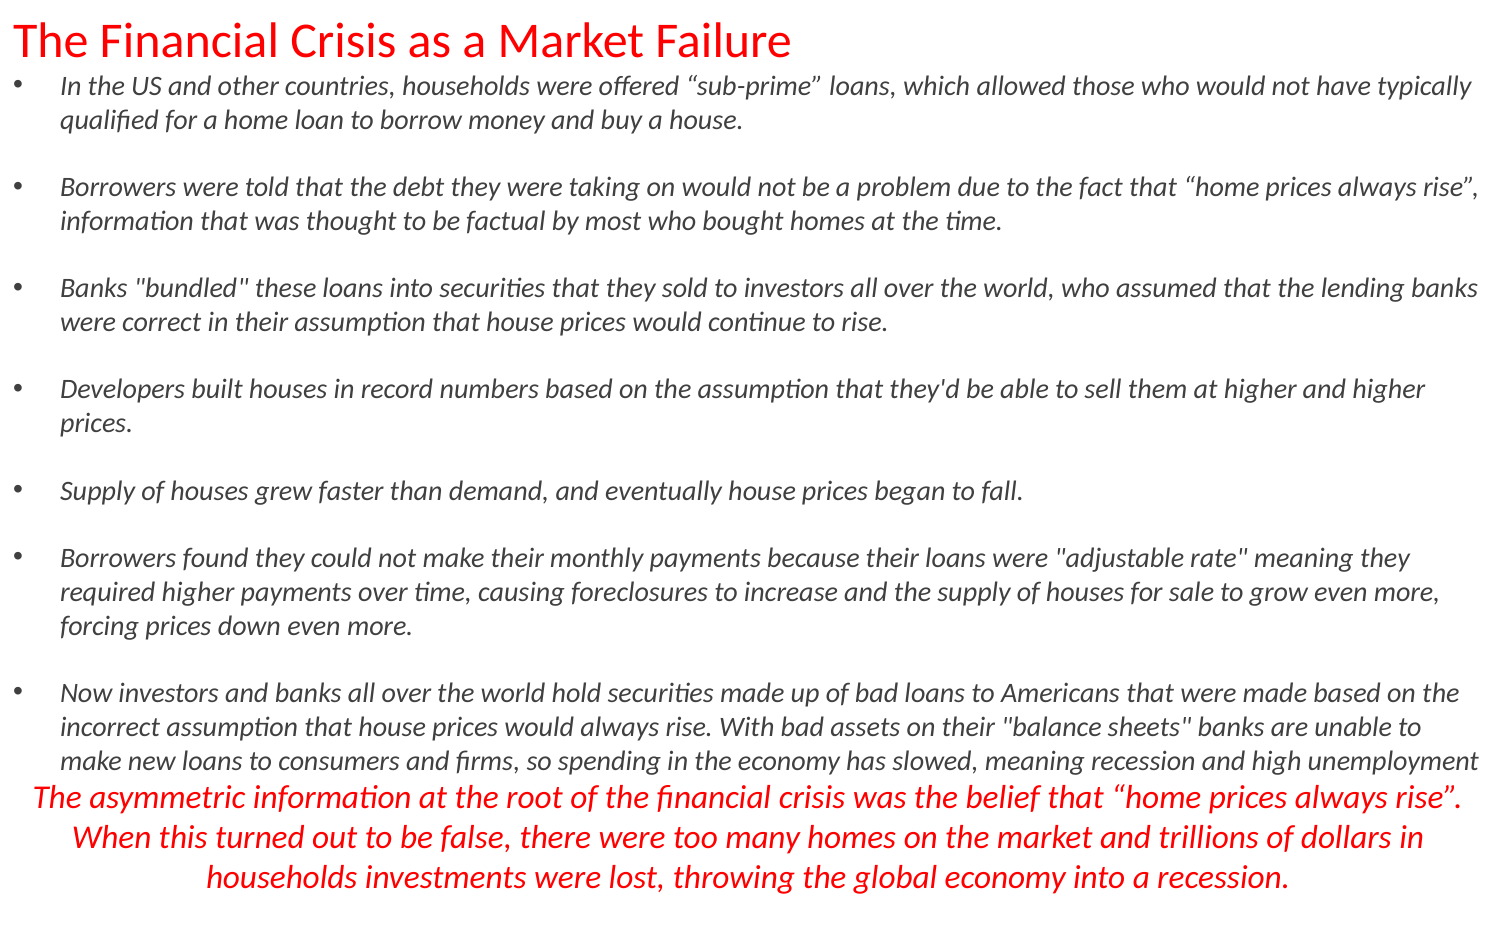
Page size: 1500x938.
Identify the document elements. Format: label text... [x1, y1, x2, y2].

text_box The Financial Crisis as a Market Failure In the US and other countries, households were offered “sub-prime” loans, which allowed those who would not have typically qualified for a home loan to borrow money and buy a house. Borrowers were told that the debt they were taking on would not be a problem due to the fact that “home prices always rise”, information that was thought to be factual by most who bought homes at the time. Banks "bundled" these loans into securities that they sold to investors all over the world, who assumed that the lending banks were correct in their assumption that house prices would continue to rise. Developers built houses in record numbers based on the assumption that they'd be able to sell them at higher and higher prices. Supply of houses grew faster than demand, and eventually house prices began to fall. Borrowers found they could not make their monthly payments because their loans were "adjustable rate" meaning they required higher payments over time, causing foreclosures to increase and the supply of houses for sale to grow even more, forcing prices down even more. Now investors and banks all over the world hold securities made up of bad loans to Americans that were made based on the incorrect assumption that house prices would always rise. With bad assets on their "balance sheets" banks are unable to make new loans to consumers and firms, so spending in the economy has slowed, meaning recession and high unemployment The asymmetric information at the root of the financial crisis was the belief that “home prices always rise”. When this turned out to be false, there were too many homes on the market and trillions of dollars in households investments were lost, throwing the global economy into a recession. [0, 0, 1500, 903]
